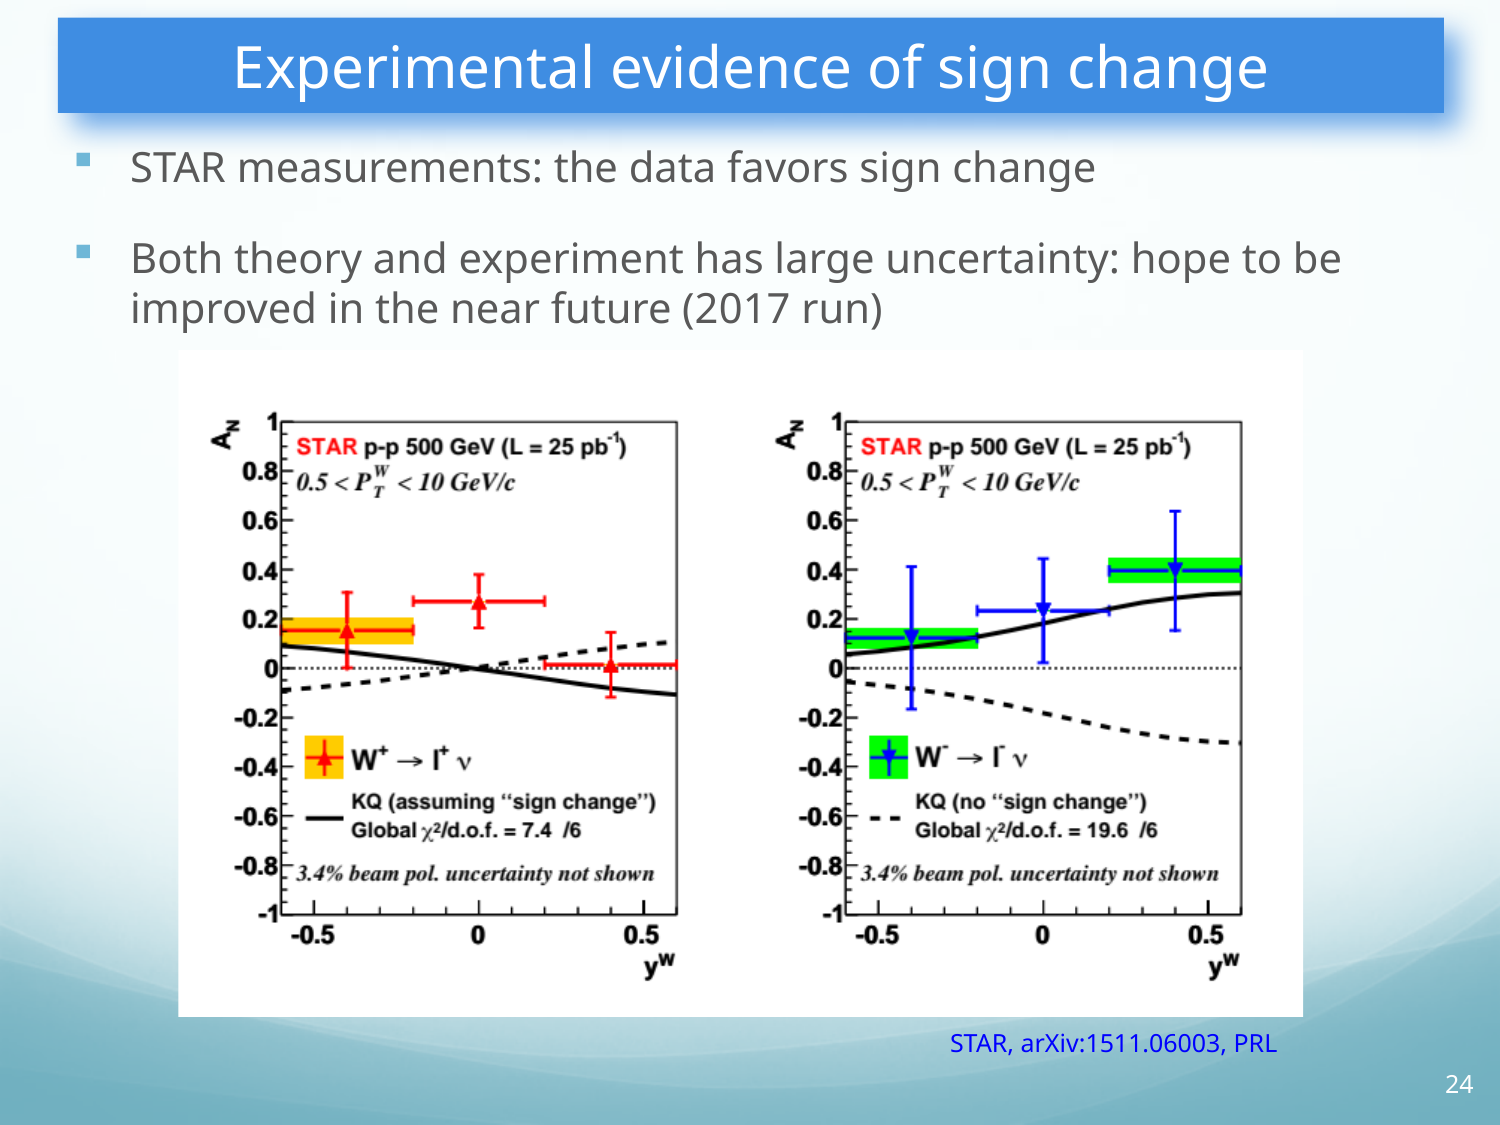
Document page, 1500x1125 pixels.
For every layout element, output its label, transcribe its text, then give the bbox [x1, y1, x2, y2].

title Experimental evidence of sign change [57, 17, 1444, 113]
list STAR measurements: the data favors sign change Both theory and experiment has large uncertainty: hope to be improved in the near future (2017 run) [57, 133, 1444, 1056]
slide_number 24 [1326, 1055, 1489, 1116]
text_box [177, 349, 1304, 1066]
